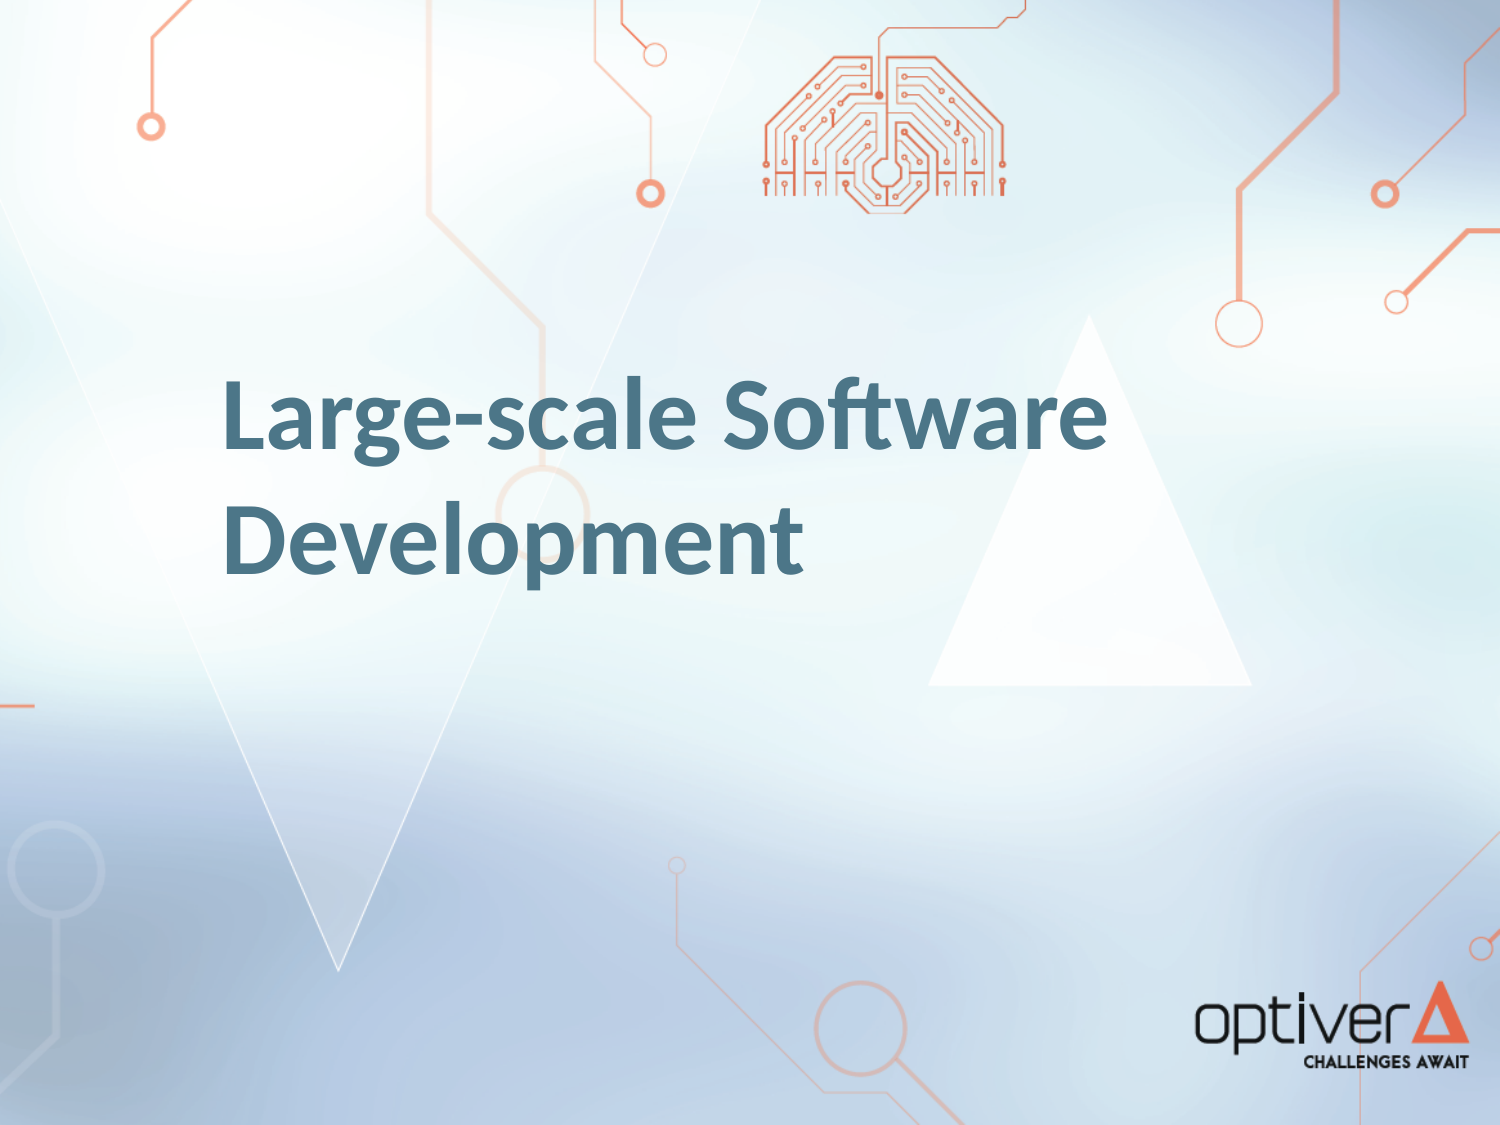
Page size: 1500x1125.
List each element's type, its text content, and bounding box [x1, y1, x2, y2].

picture [0, 0, 1500, 1125]
title Large-scale Software Development [206, 349, 1482, 591]
